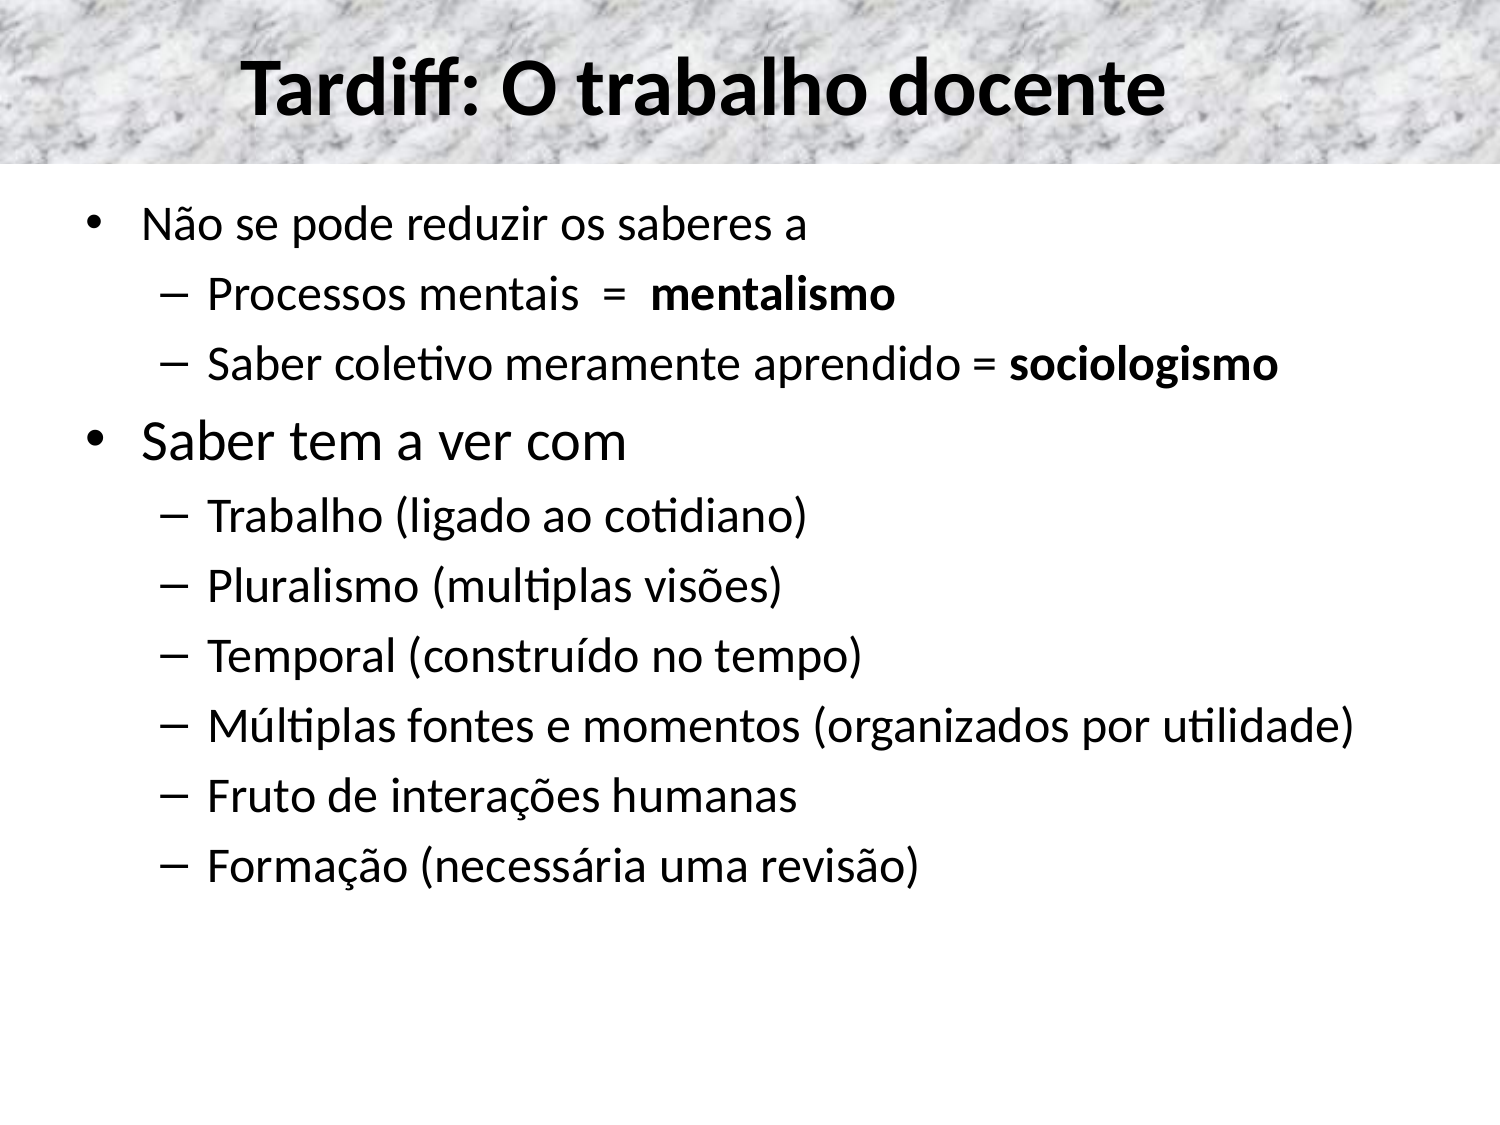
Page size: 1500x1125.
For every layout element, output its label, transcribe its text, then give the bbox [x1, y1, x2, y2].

title Tardiff: O trabalho docente [0, 0, 1500, 164]
list Não se pode reduzir os saberes a Processos mentais = mentalismo Saber coletivo meramente aprendido = sociologismo Saber tem a ver com Trabalho (ligado ao cotidiano) Pluralismo (multiplas visões) Temporal (construído no tempo) Múltiplas fontes e momentos (organizados por utilidade) Fruto de interações humanas Formação (necessária uma revisão) [70, 183, 1421, 926]
